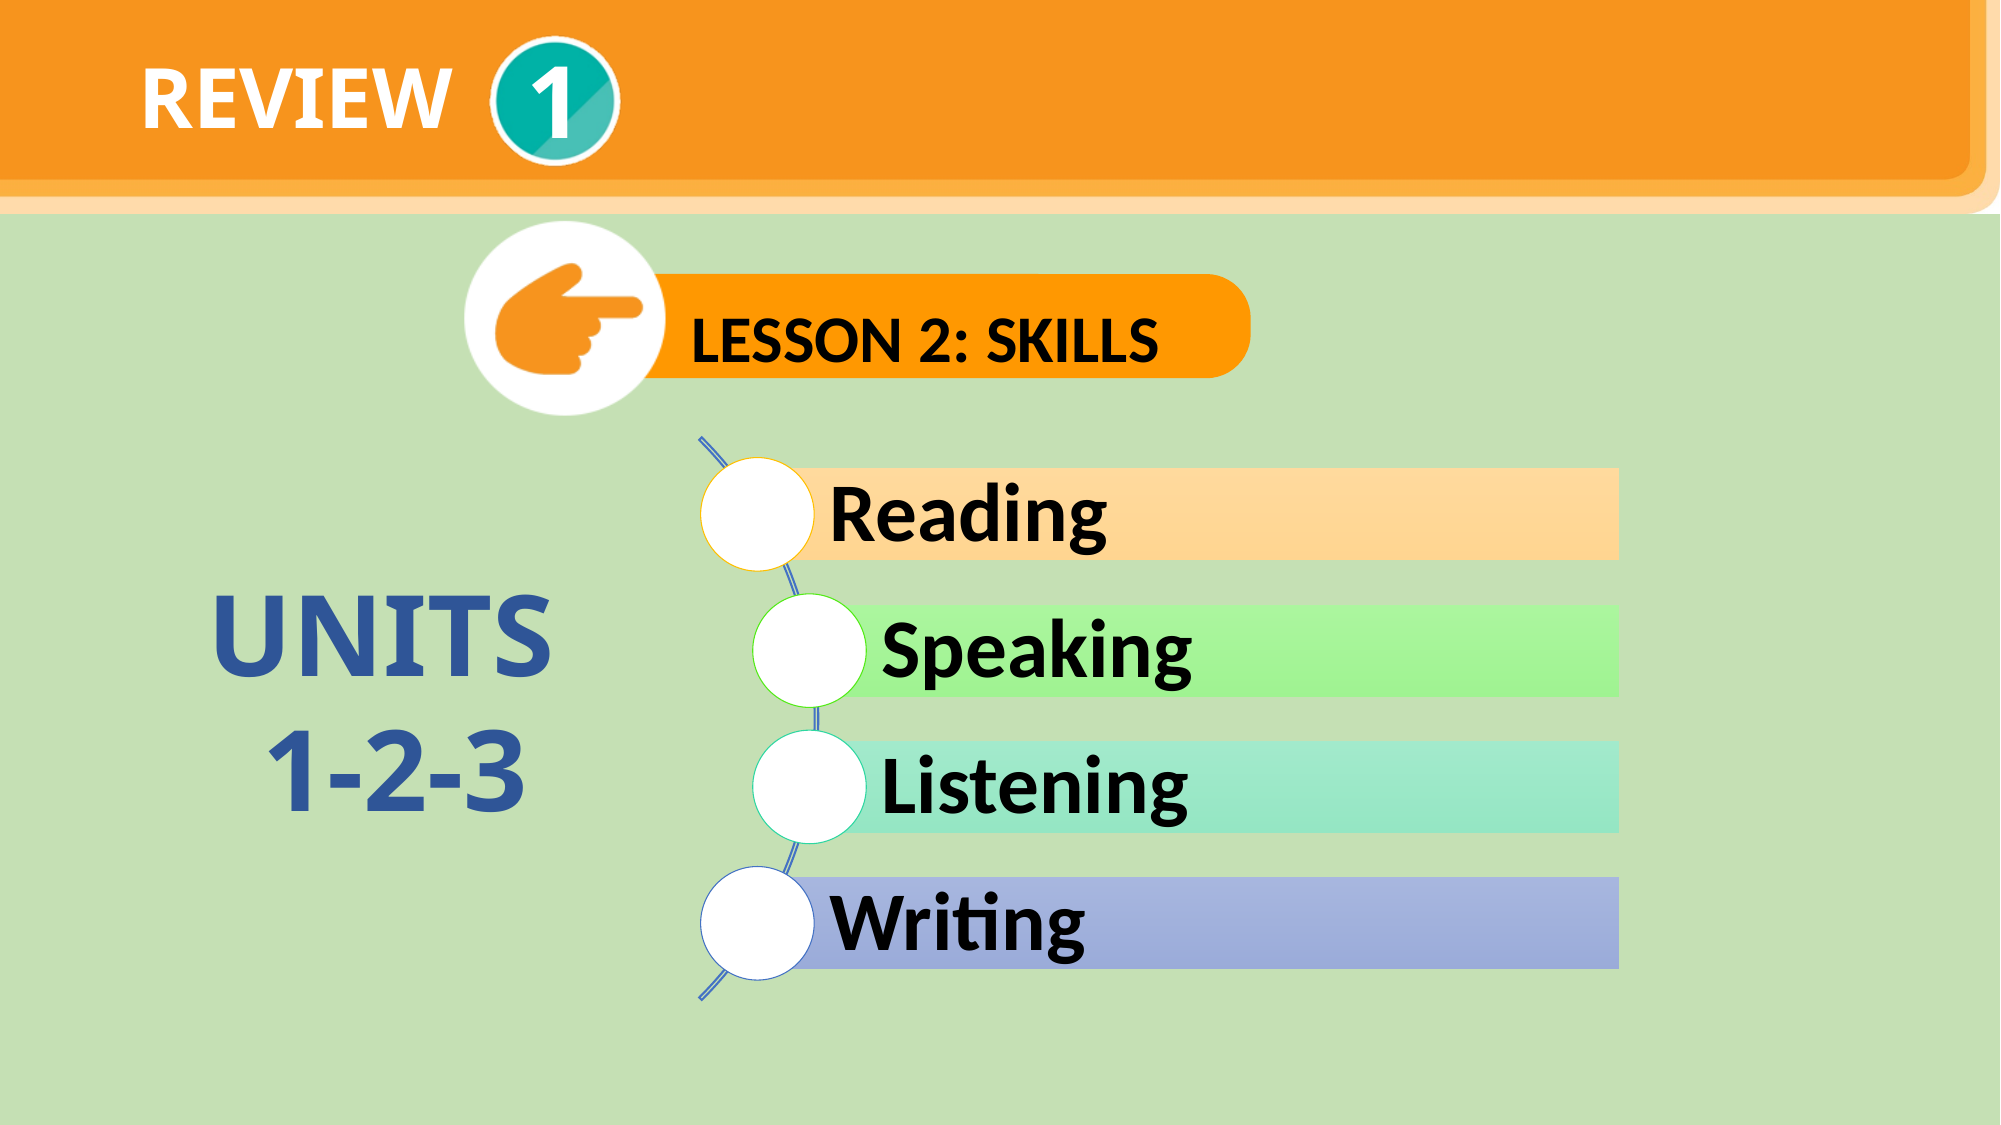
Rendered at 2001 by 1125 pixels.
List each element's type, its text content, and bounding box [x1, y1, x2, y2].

text_box [677, 272, 1252, 372]
picture [0, 0, 2000, 424]
text_box UNITS 1-2-3 [100, 556, 690, 841]
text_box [690, 423, 1627, 1015]
text_box LESSON 2: SKILLS [677, 288, 1232, 383]
